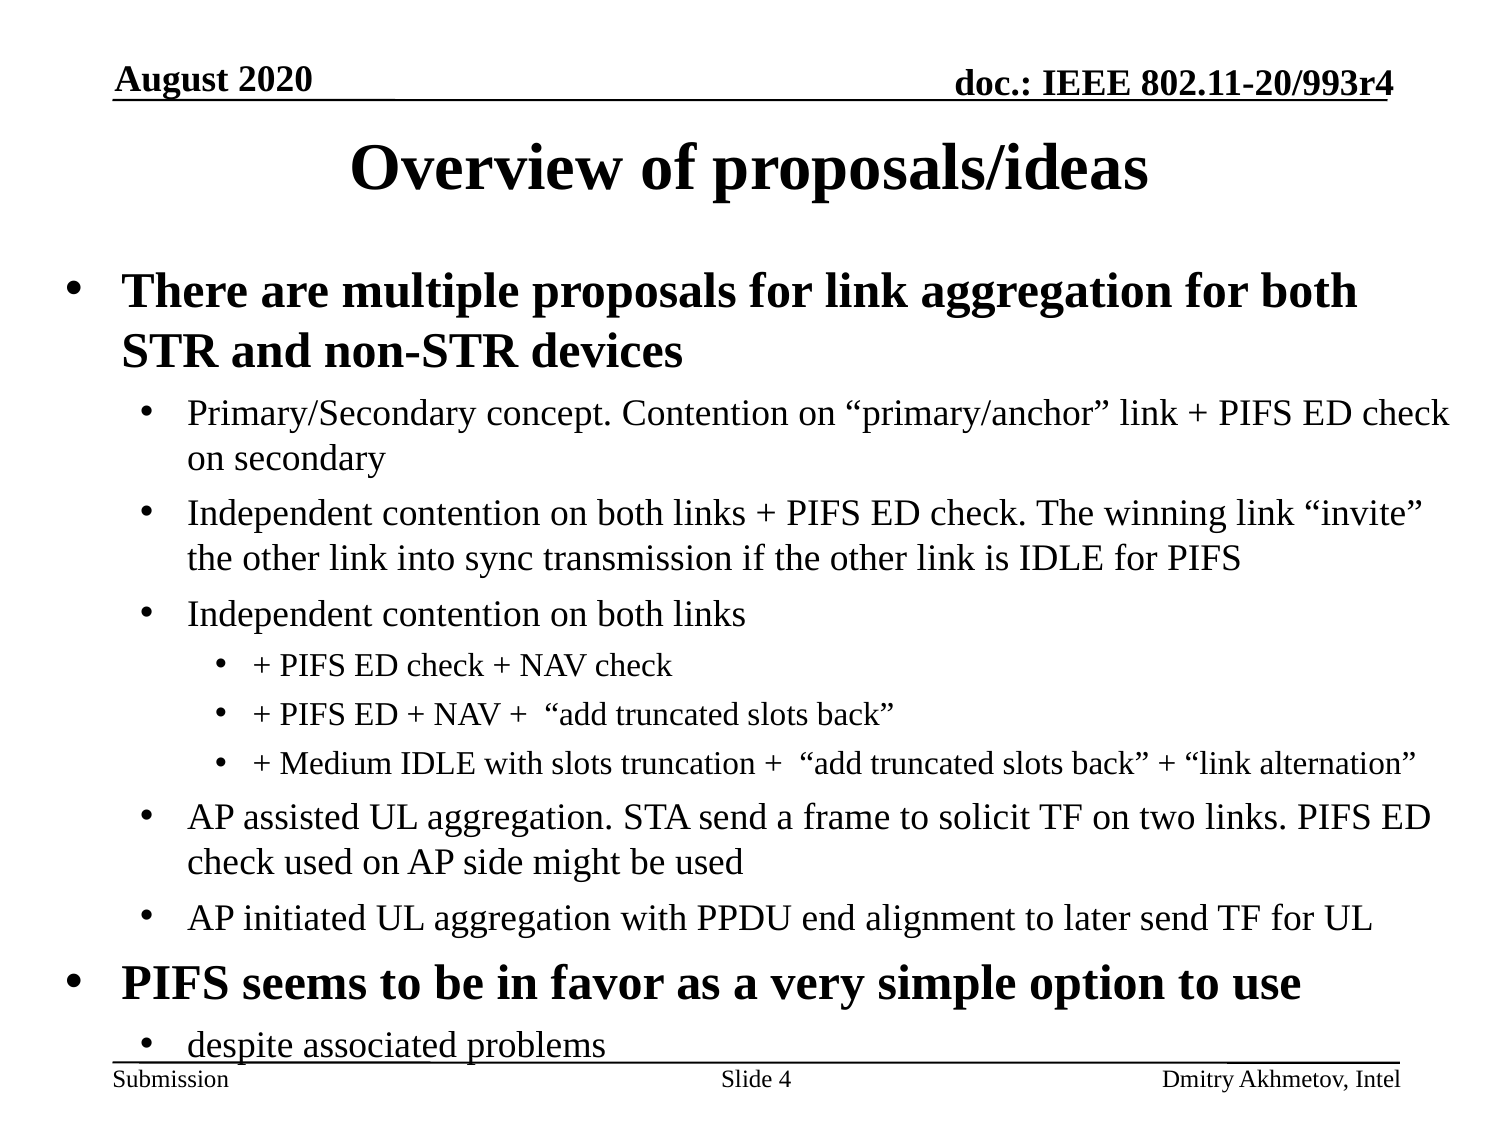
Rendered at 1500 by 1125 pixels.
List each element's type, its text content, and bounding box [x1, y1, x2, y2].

title Overview of proposals/ideas [112, 112, 1388, 213]
footer Dmitry Akhmetov, Intel [878, 1061, 1402, 1093]
slide_number Slide 4 [712, 1061, 800, 1123]
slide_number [114, 54, 423, 100]
list There are multiple proposals for link aggregation for both STR and non-STR devices Primary/Secondary concept. Contention on “primary/anchor” link + PIFS ED check on secondary Independent contention on both links + PIFS ED check. The winning link “invite” the other link into sync transmission if the other link is IDLE for PIFS Independent contention on both links + PIFS ED check + NAV check + PIFS ED + NAV + “add truncated slots back” + Medium IDLE with slots truncation + “add truncated slots back” + “link alternation” AP assisted UL aggregation. STA send a frame to solicit TF on two links. PIFS ED check used on AP side might be used AP initiated UL aggregation with PPDU end alignment to later send TF for UL PIFS seems to be in favor as a very simple option to use despite associated problems [49, 249, 1476, 1063]
